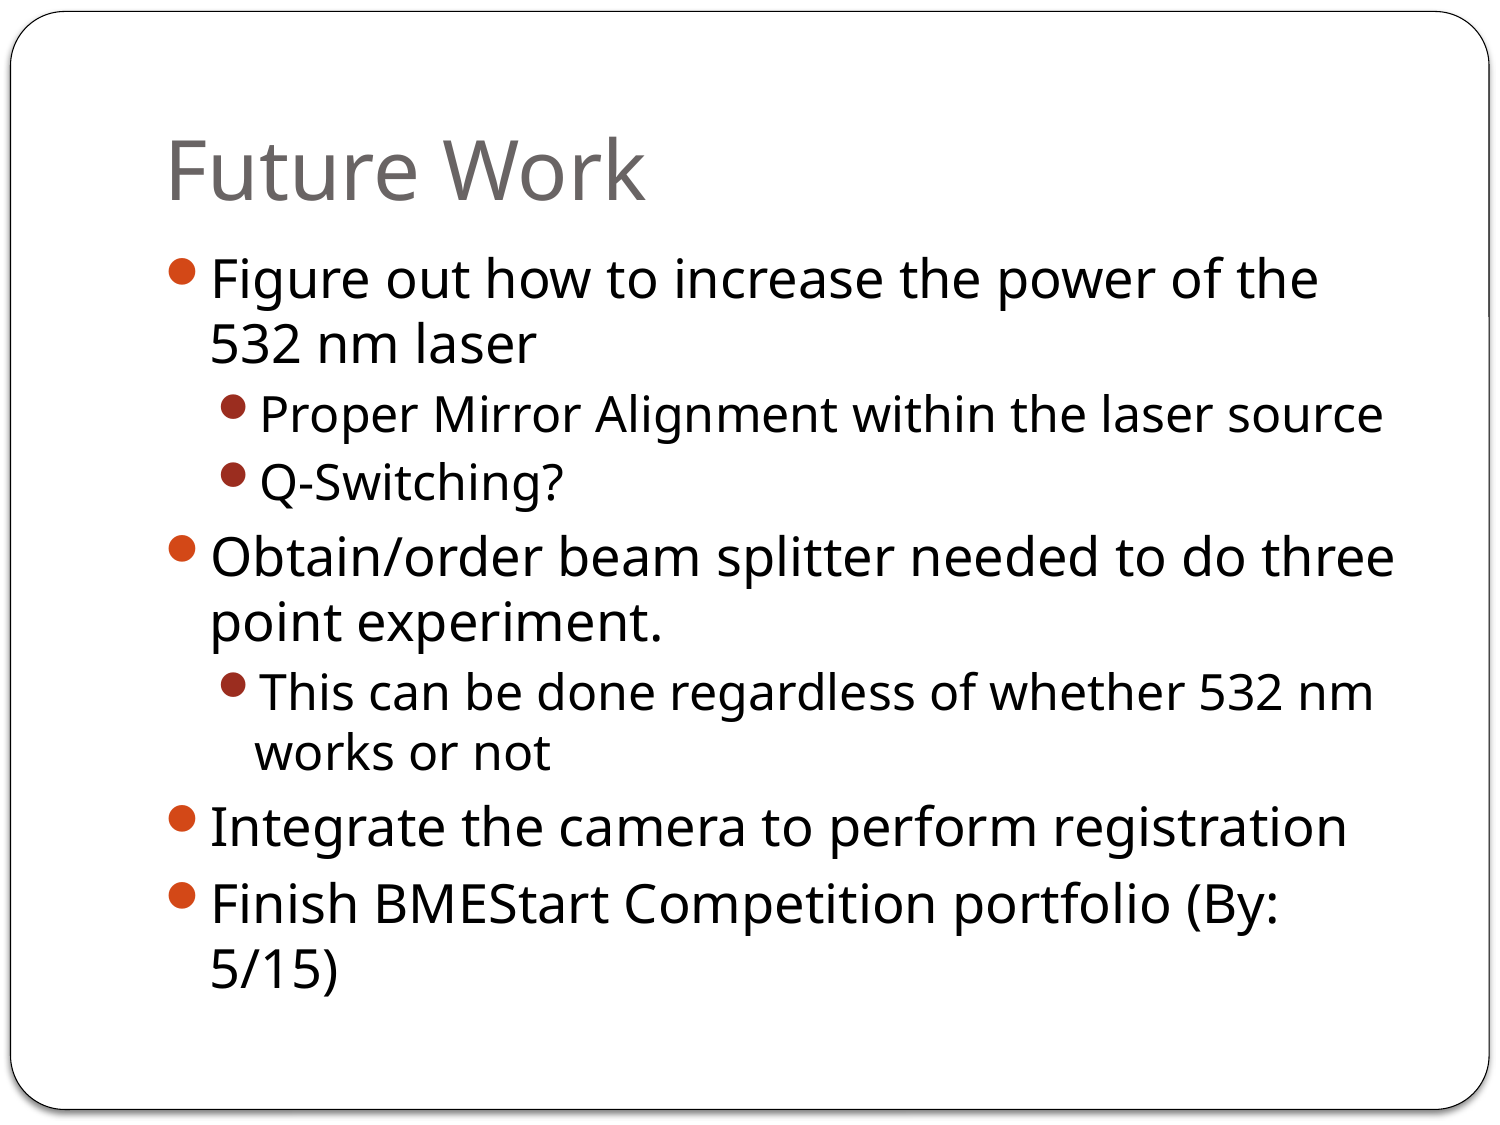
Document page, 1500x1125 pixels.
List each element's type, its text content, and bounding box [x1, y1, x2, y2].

title Future Work [150, 45, 1425, 233]
list Figure out how to increase the power of the 532 nm laser Proper Mirror Alignment within the laser source Q-Switching? Obtain/order beam splitter needed to do three point experiment. This can be done regardless of whether 532 nm works or not Integrate the camera to perform registration Finish BMEStart Competition portfolio (By: 5/15) [150, 237, 1425, 988]
